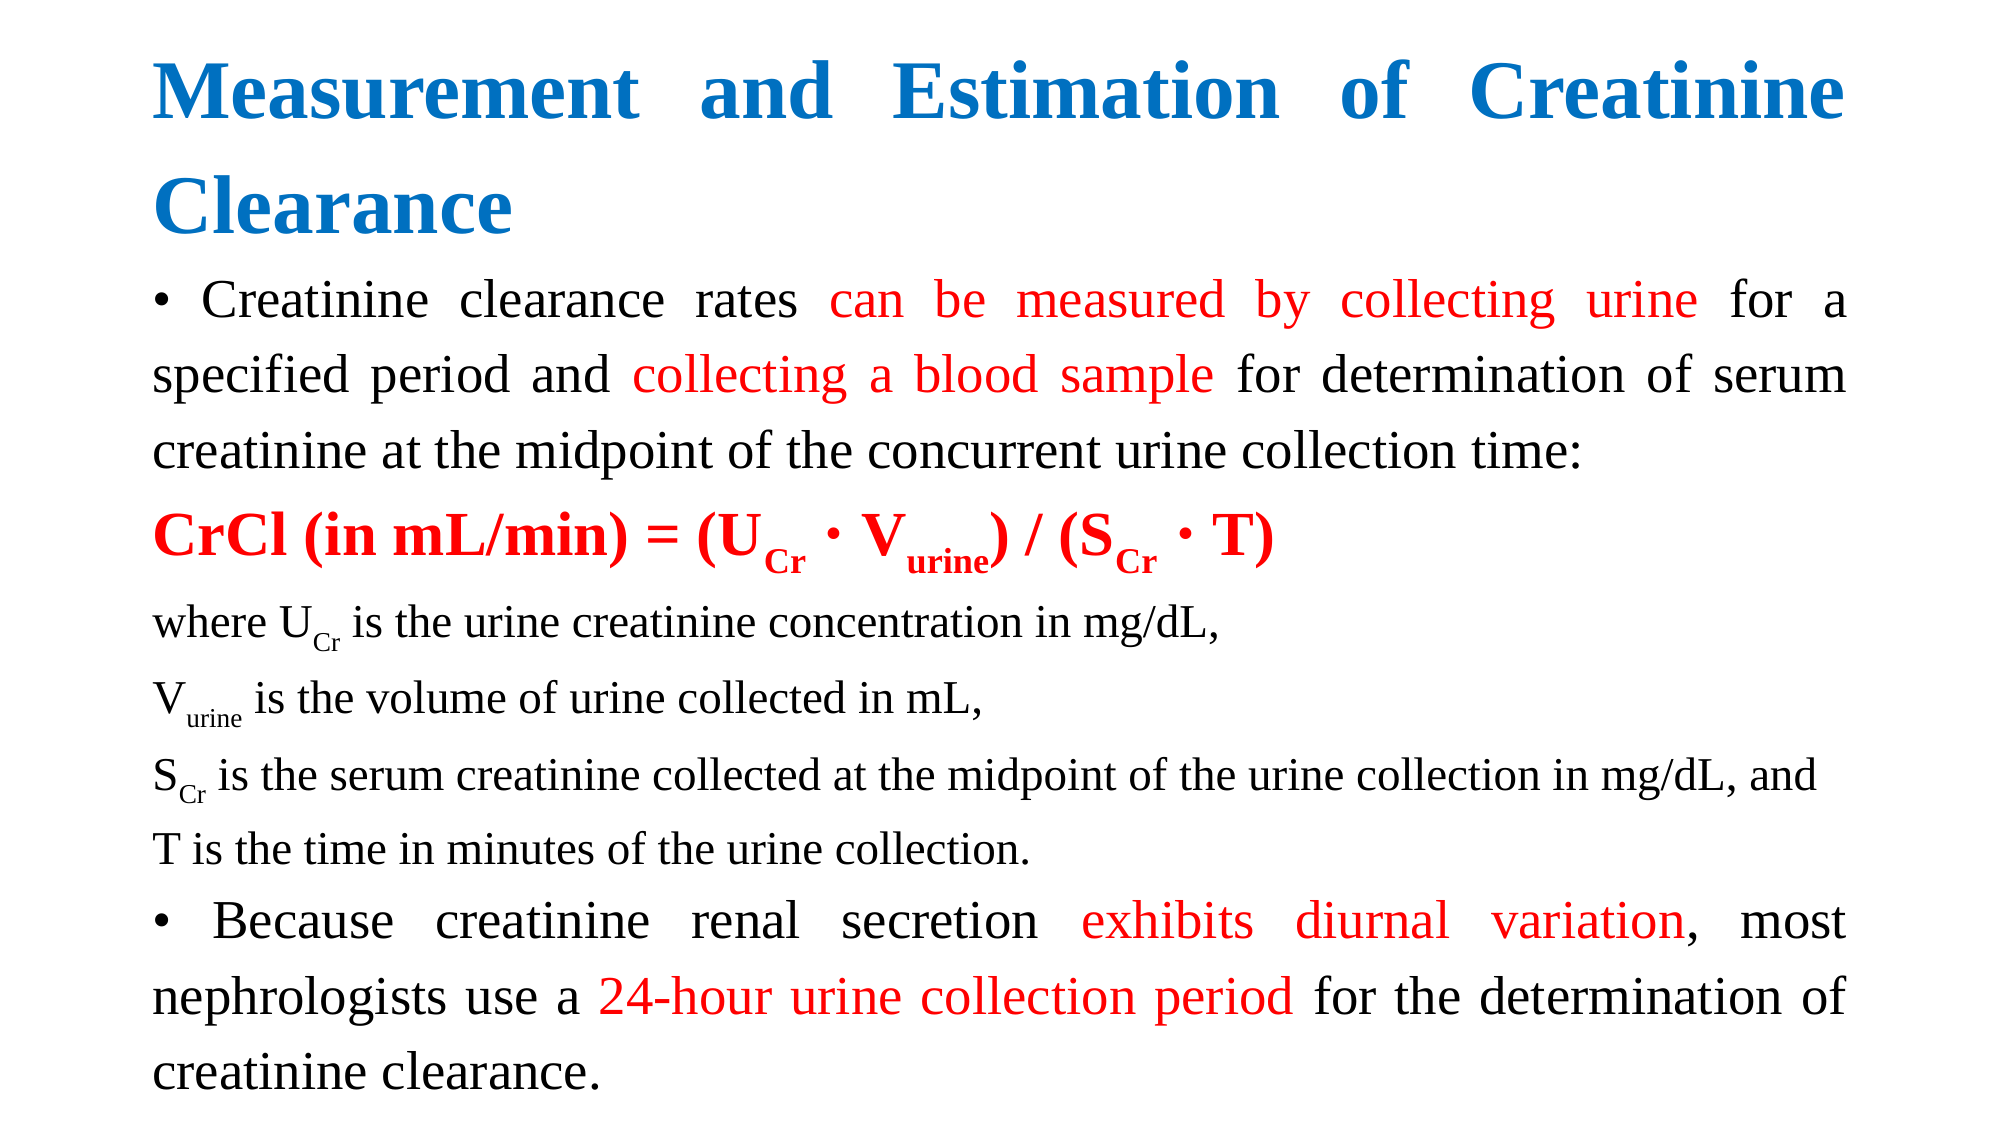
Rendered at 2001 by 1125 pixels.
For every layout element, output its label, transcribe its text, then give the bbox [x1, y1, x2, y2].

title Measurement and Estimation of Creatinine Clearance [137, 0, 1863, 245]
list • Creatinine clearance rates can be measured by collecting urine for a specified period and collecting a blood sample for determination of serum creatinine at the midpoint of the concurrent urine collection time: CrCl (in mL/min) = (UCr ⋅ Vurine) / (SCr ⋅ T) where UCr is the urine creatinine concentration in mg/dL, Vurine is the volume of urine collected in mL, SCr is the serum creatinine collected at the midpoint of the urine collection in mg/dL, and T is the time in minutes of the urine collection. • Because creatinine renal secretion exhibits diurnal variation, most nephrologists use a 24-hour urine collection period for the determination of creatinine clearance. [137, 245, 1863, 1125]
